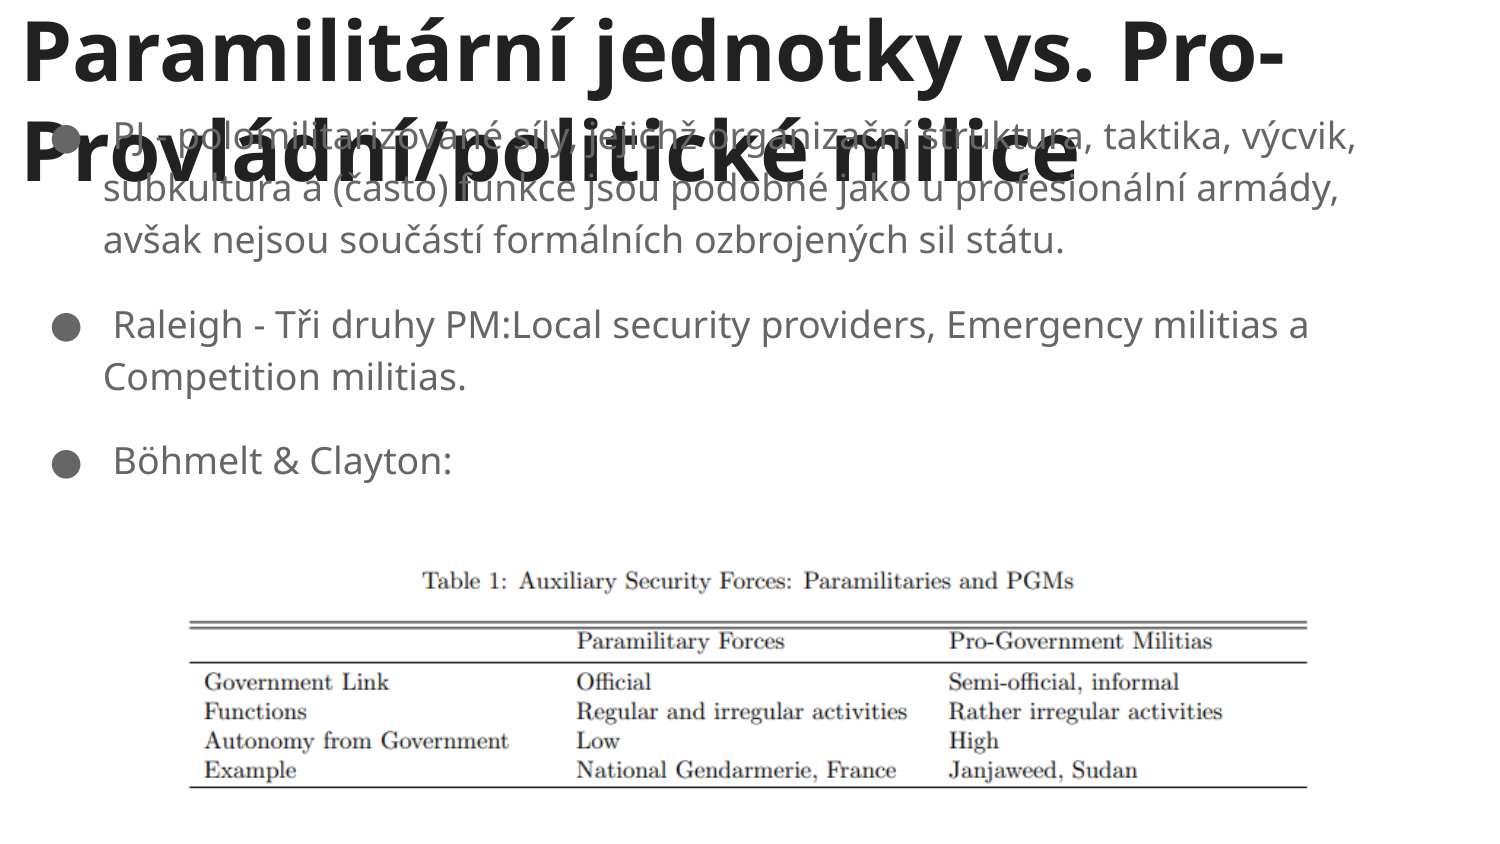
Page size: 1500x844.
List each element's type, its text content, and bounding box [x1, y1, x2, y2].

title Paramilitární jednotky vs. Pro-Provládní/politické milice [5, 0, 1500, 115]
list PJ - polomilitarizované síly, jejichž organizační struktura, taktika, výcvik, subkultura a (často) funkce jsou podobné jako u profesionální armády, avšak nejsou součástí formálních ozbrojených sil státu. Raleigh - Tři druhy PM:Local security providers, Emergency militias a Competition militias. Böhmelt & Clayton: [17, 90, 1415, 639]
picture [169, 561, 1331, 822]
